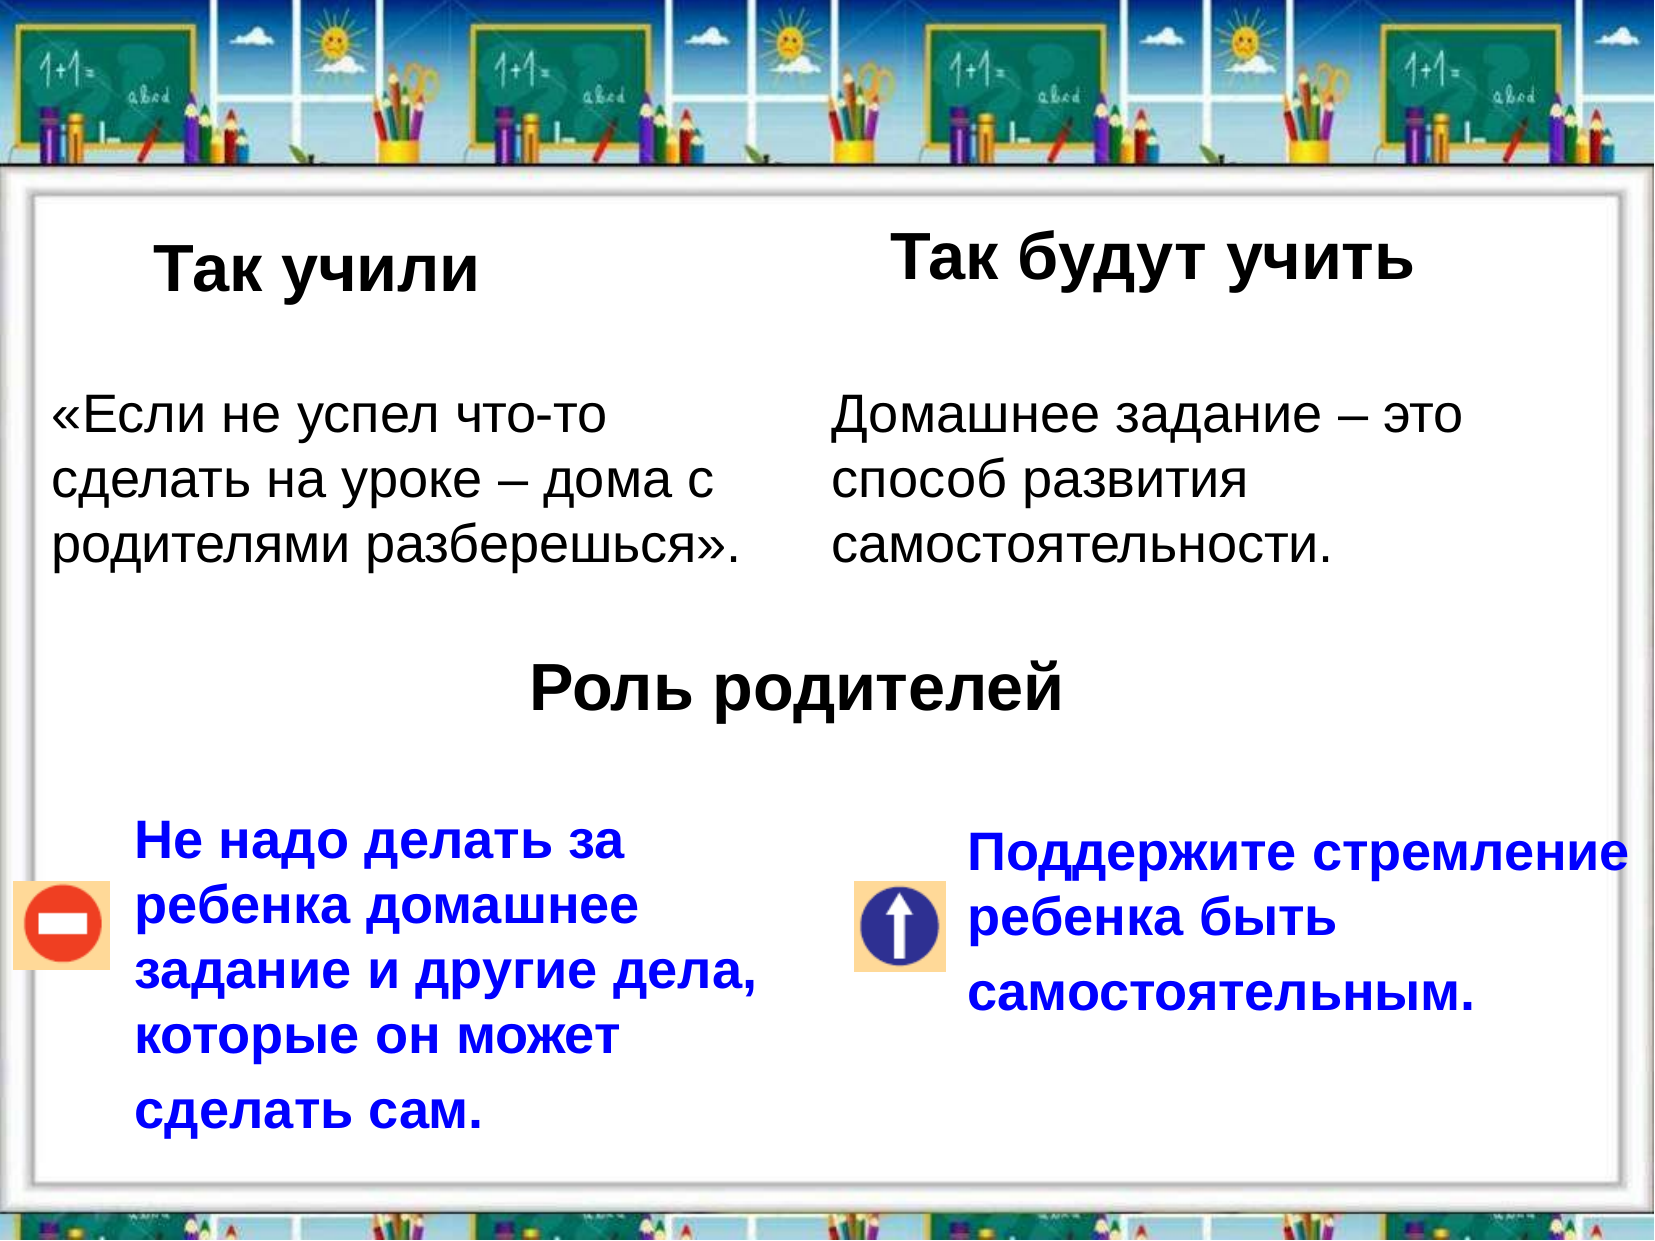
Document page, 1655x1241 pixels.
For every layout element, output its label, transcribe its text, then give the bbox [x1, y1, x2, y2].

text_box «Если не успел что-то сделать на уроке – дома с родителями разберешься». [49, 376, 749, 574]
title Так будут учить [887, 211, 1416, 421]
picture [0, 0, 1654, 1240]
text_box Роль родителей [527, 641, 1067, 724]
text_box Не надо делать за ребенка домашнее задание и другие дела, которые он может сделать сам. [132, 802, 760, 1140]
text_box Так учили [151, 223, 482, 306]
text_box Поддержите стремление ребенка быть самостоятельным. [965, 814, 1634, 1022]
text_box Домашнее задание – это способ развития самостоятельности. [829, 376, 1467, 574]
